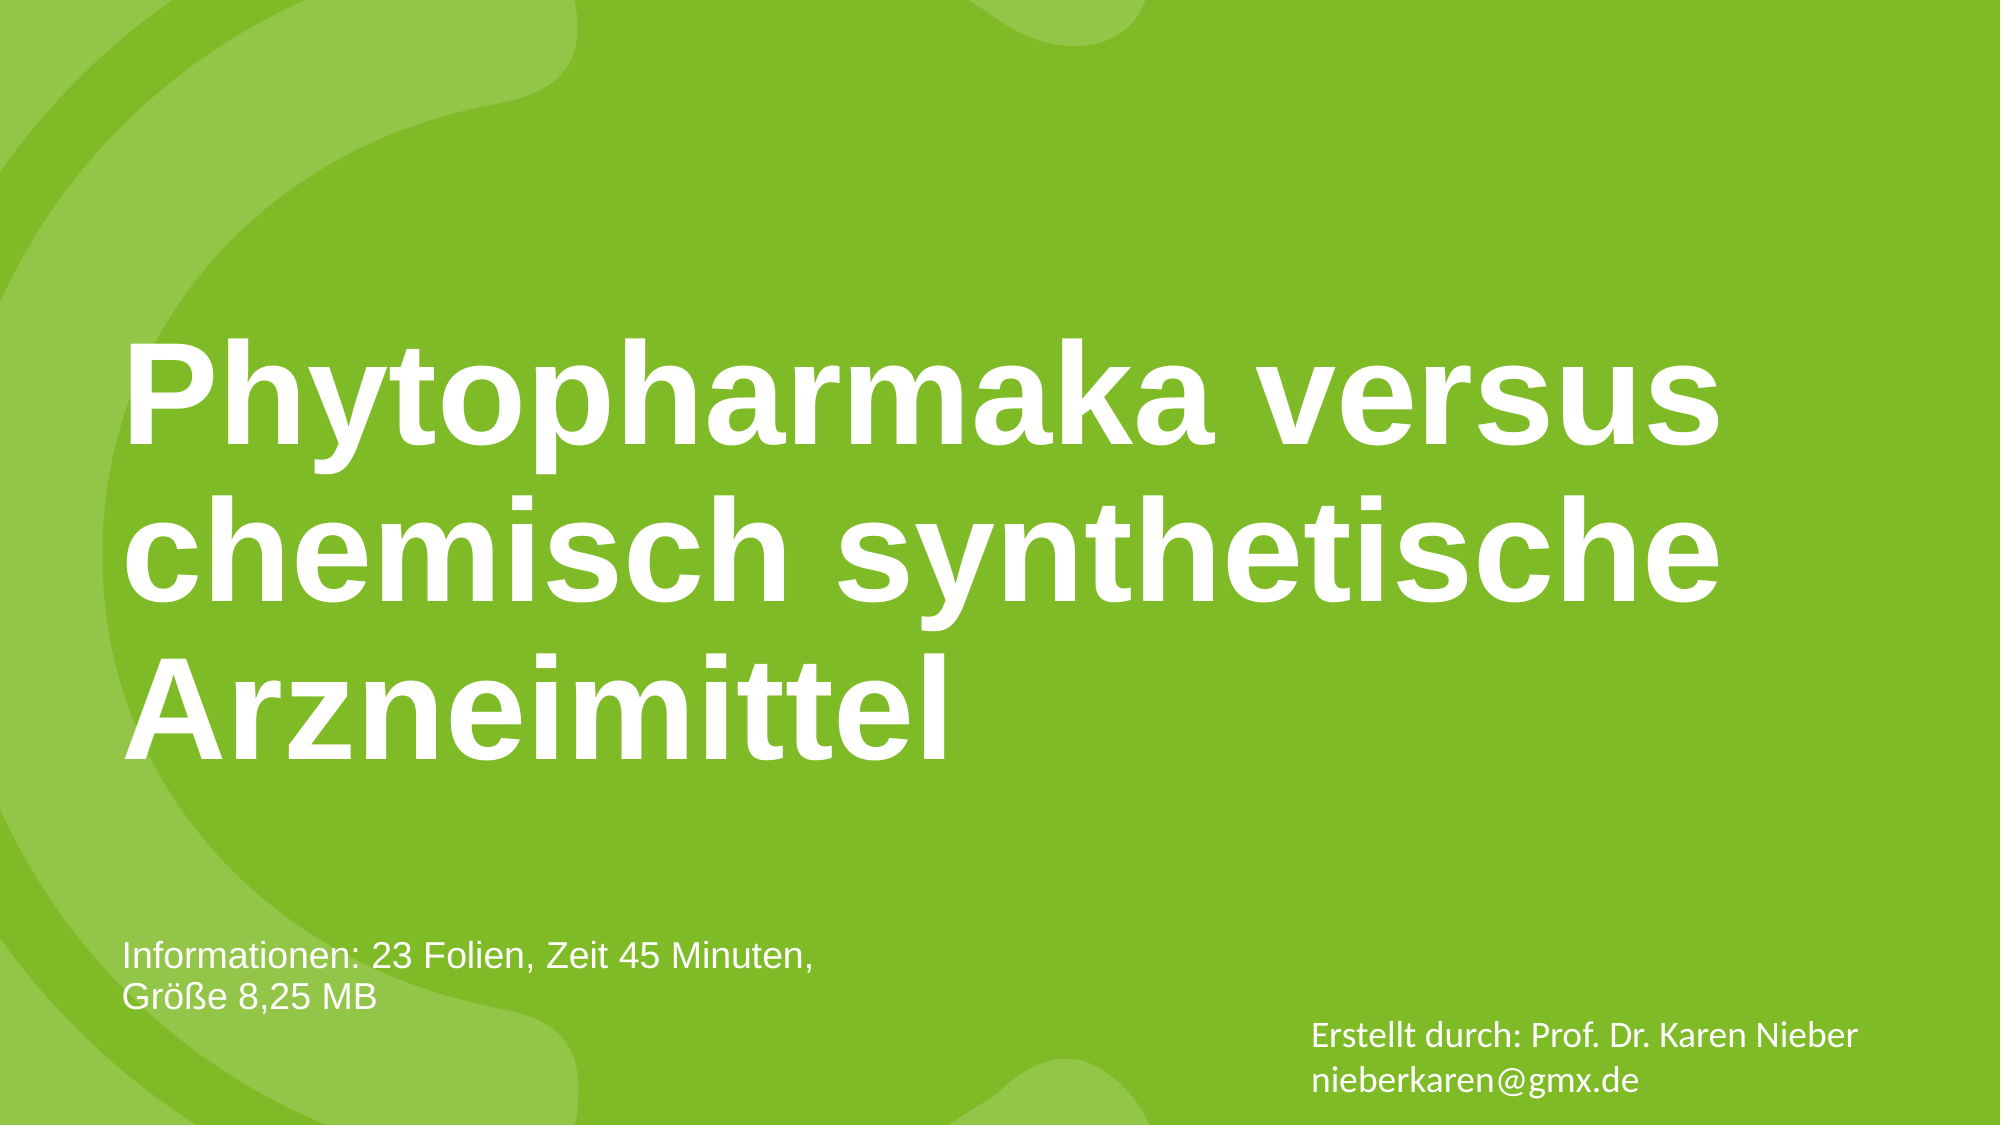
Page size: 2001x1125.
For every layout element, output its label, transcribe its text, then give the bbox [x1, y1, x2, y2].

subtitle Informationen: 23 Folien, Zeit 45 Minuten, Größe 8,25 MB [106, 740, 928, 1070]
text_box Erstellt durch: Prof. Dr. Karen Nieber nieberkaren@gmx.de [1296, 1002, 1874, 1107]
title Phytopharmaka versus chemisch synthetische Arzneimittel [106, 301, 1926, 799]
